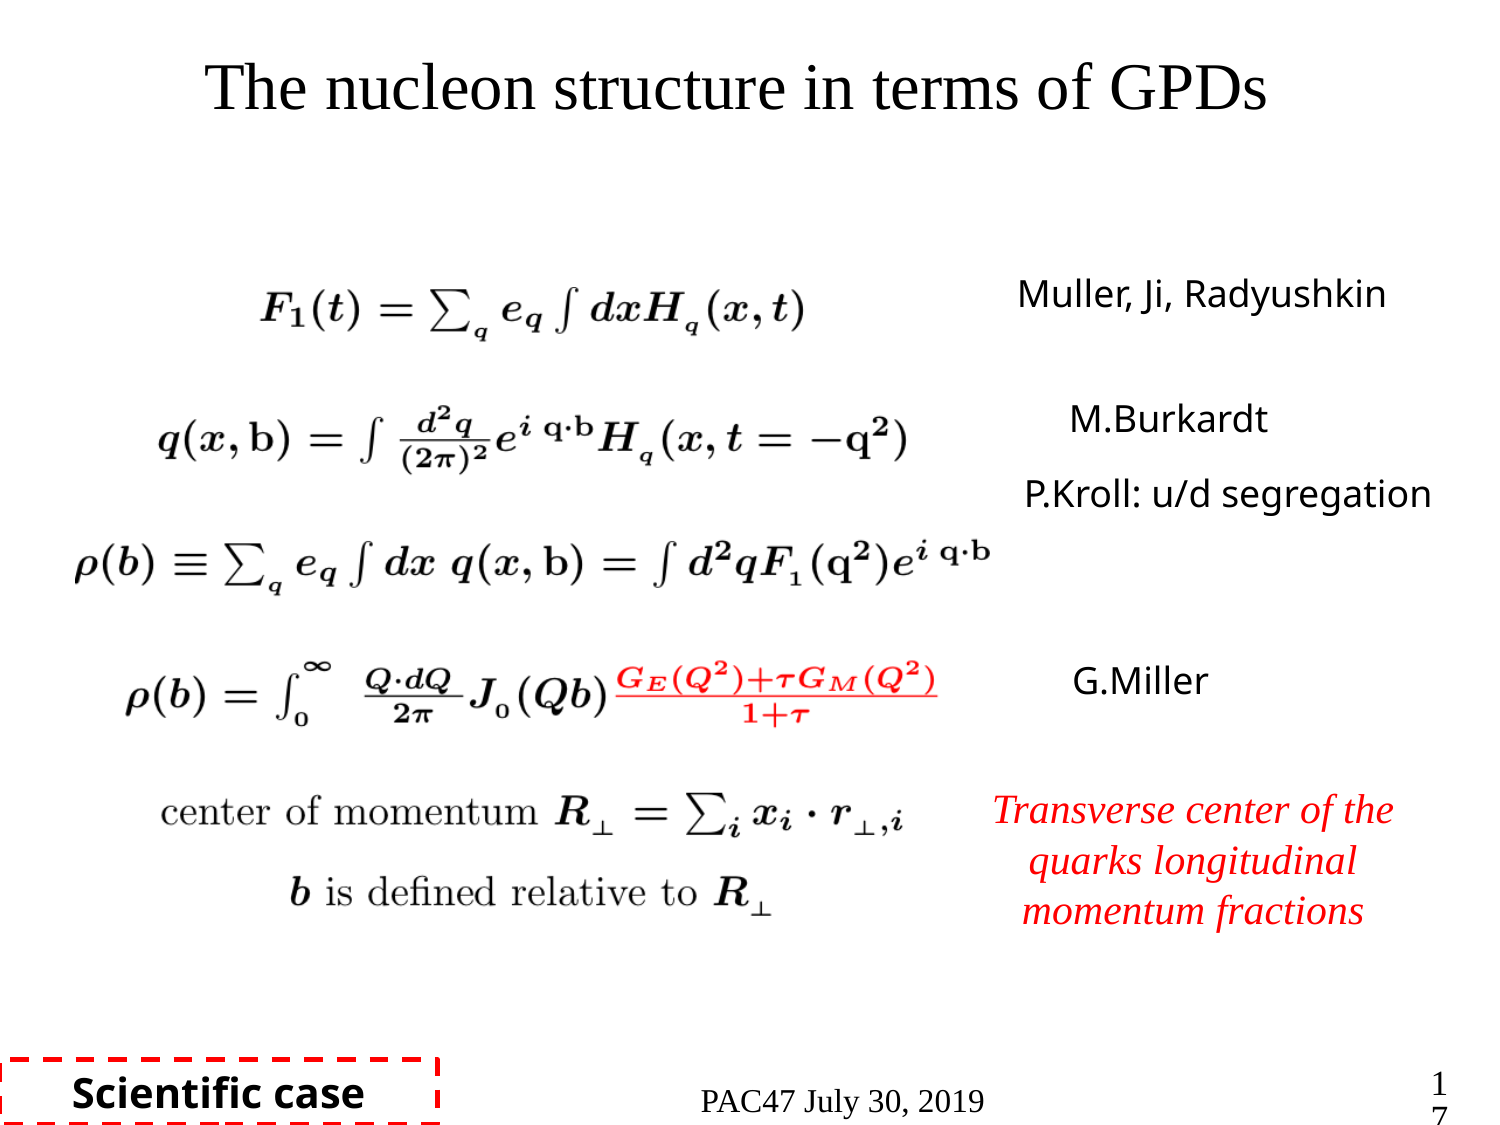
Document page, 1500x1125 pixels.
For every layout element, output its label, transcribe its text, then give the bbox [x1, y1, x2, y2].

text_box The nucleon structure in terms of GPDs [50, 37, 1425, 150]
text_box Scientific case [0, 1059, 438, 1125]
text_box Transverse center of the quarks longitudinal momentum fractions [976, 774, 1420, 940]
text_box G.Miller [1012, 649, 1250, 710]
text_box Muller, Ji, Radyushkin [999, 262, 1405, 323]
text_box P.Kroll: u/d segregation [995, 462, 1463, 523]
slide_number 17 [1420, 1054, 1473, 1116]
text_box M.Burkardt [1024, 387, 1313, 448]
picture [74, 287, 990, 917]
